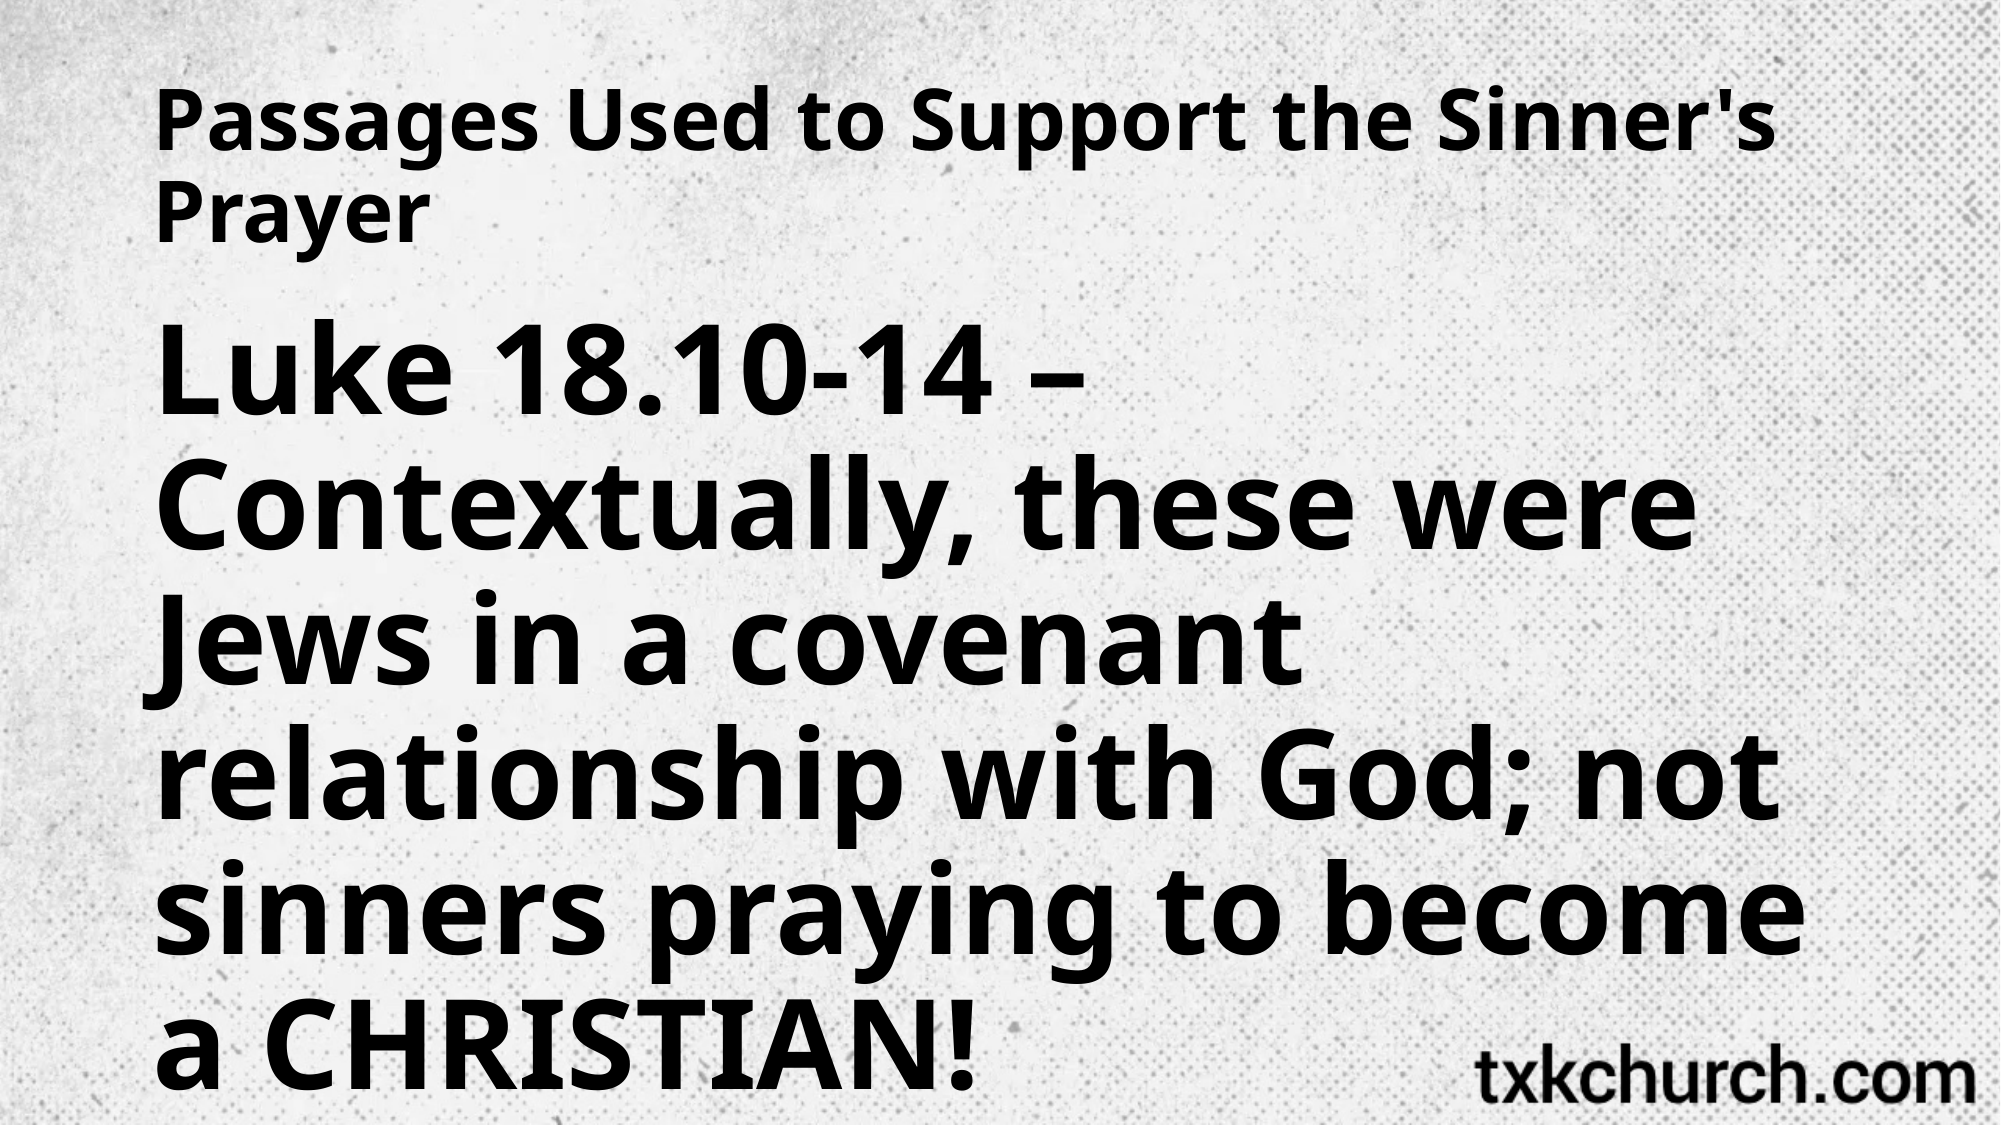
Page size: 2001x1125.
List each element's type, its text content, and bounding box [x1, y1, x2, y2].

list Luke 18.10-14 – Contextually, these were Jews in a covenant relationship with God; not sinners praying to become a CHRISTIAN! [137, 299, 1863, 1014]
title Passages Used to Support the Sinner's Prayer [137, 59, 1863, 278]
picture [0, 0, 2001, 1125]
